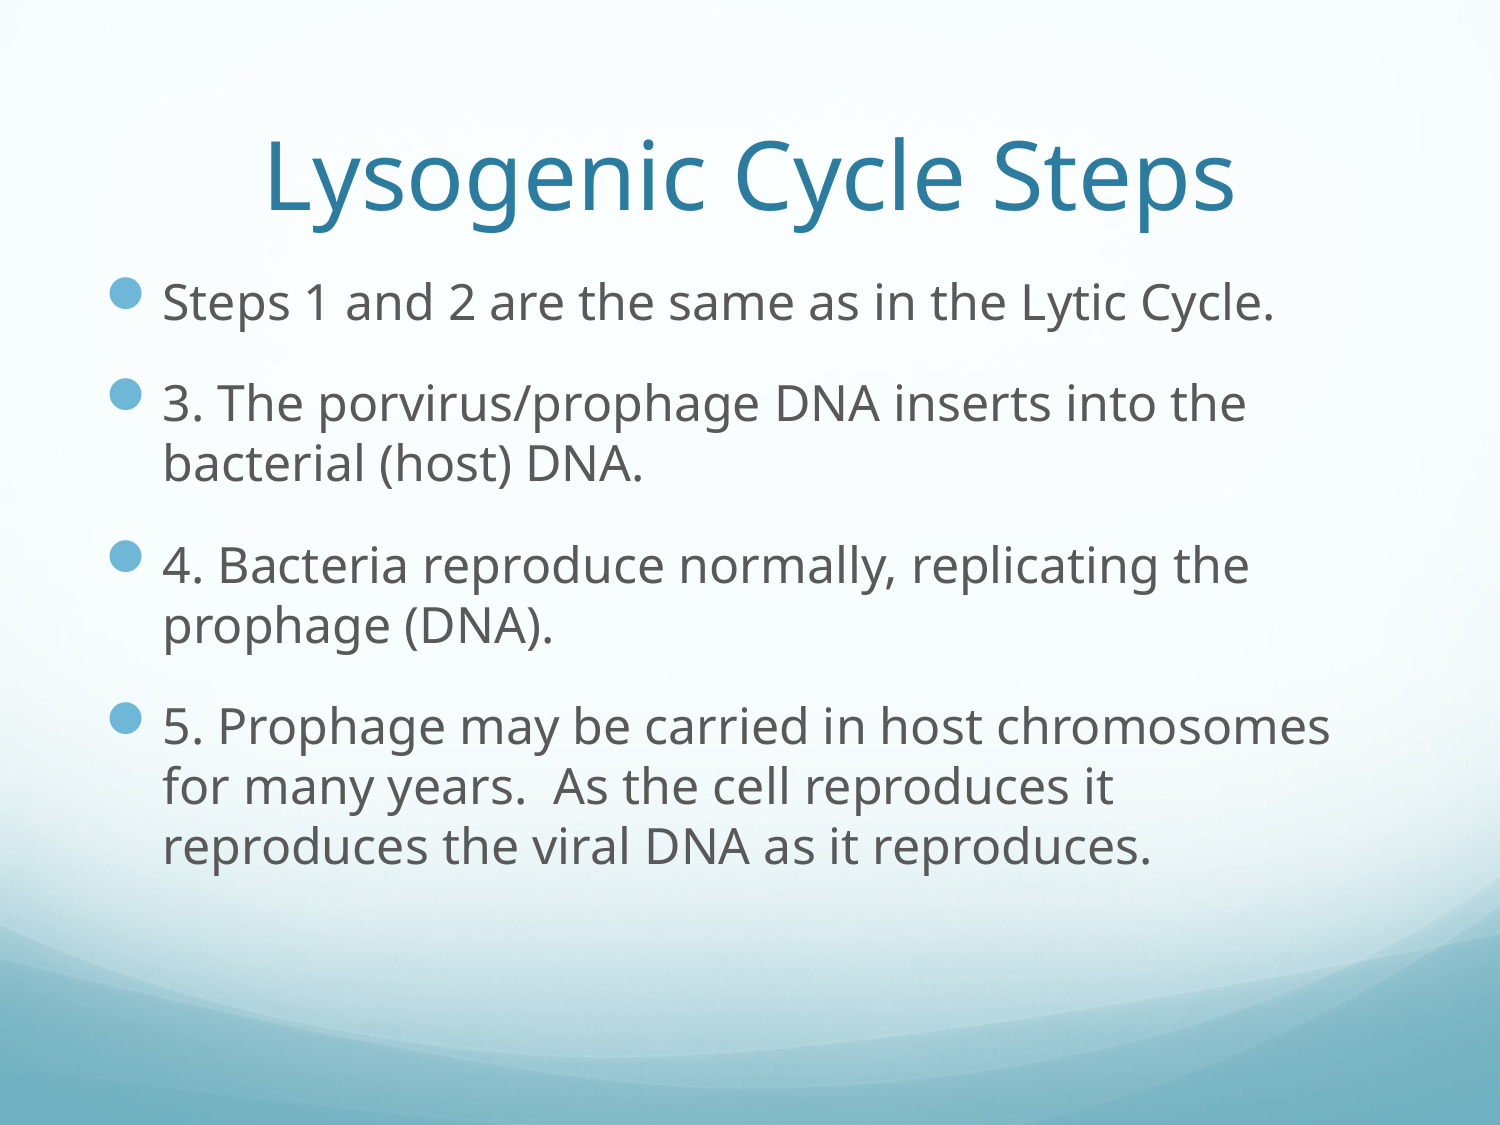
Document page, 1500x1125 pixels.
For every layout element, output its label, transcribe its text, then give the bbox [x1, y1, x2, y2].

title Lysogenic Cycle Steps [90, 17, 1410, 237]
list Steps 1 and 2 are the same as in the Lytic Cycle. 3. The porvirus/prophage DNA inserts into the bacterial (host) DNA. 4. Bacteria reproduce normally, replicating the prophage (DNA). 5. Prophage may be carried in host chromosomes for many years. As the cell reproduces it reproduces the viral DNA as it reproduces. [90, 262, 1410, 975]
